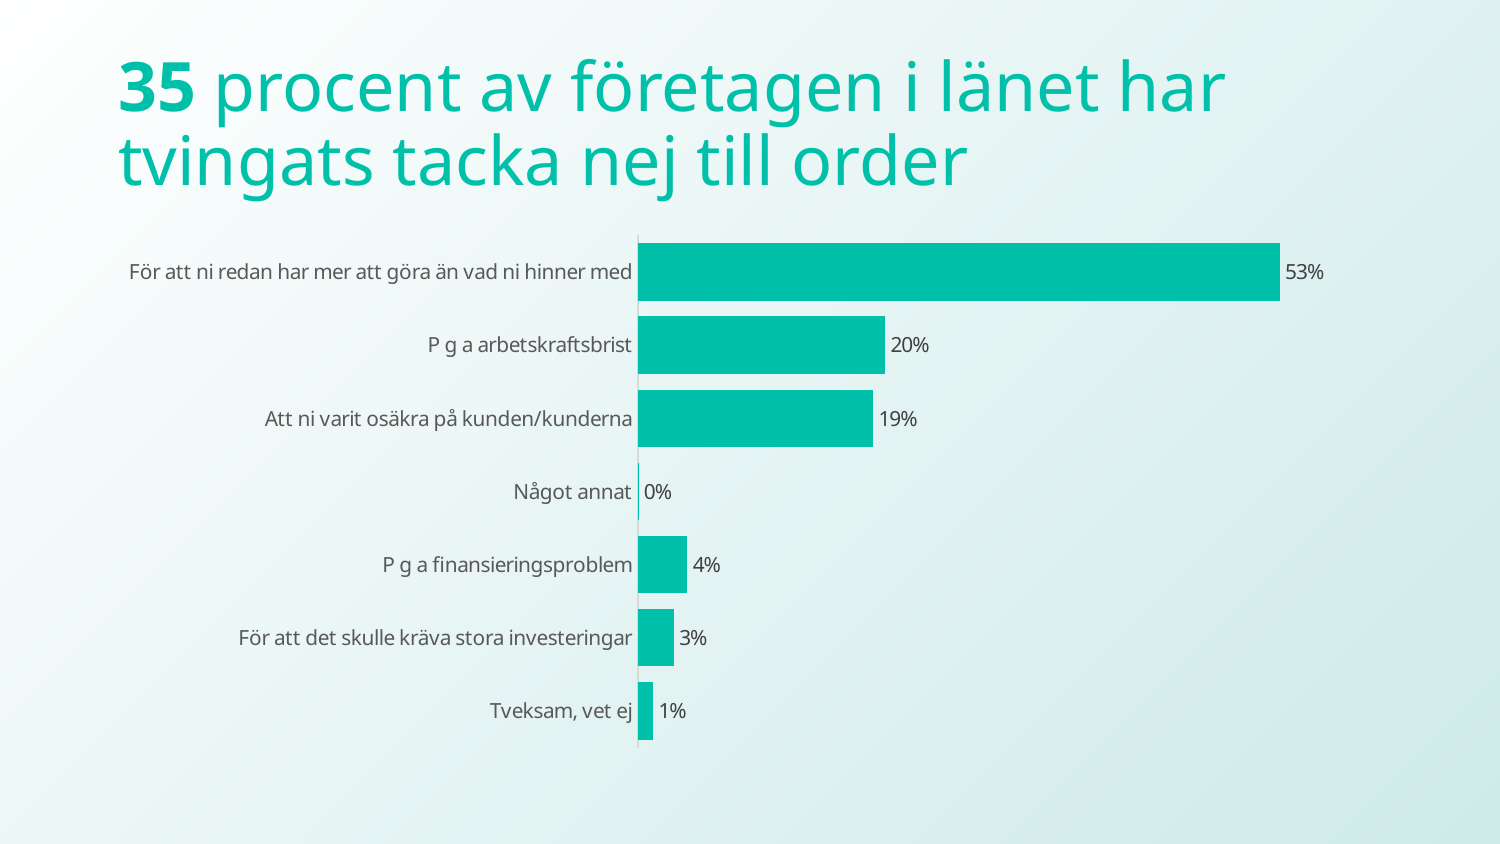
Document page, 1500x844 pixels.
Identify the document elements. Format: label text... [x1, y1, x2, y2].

title 35 procent av företagen i länet har tvingats tacka nej till order [103, 44, 1397, 208]
chart [103, 224, 1397, 759]
